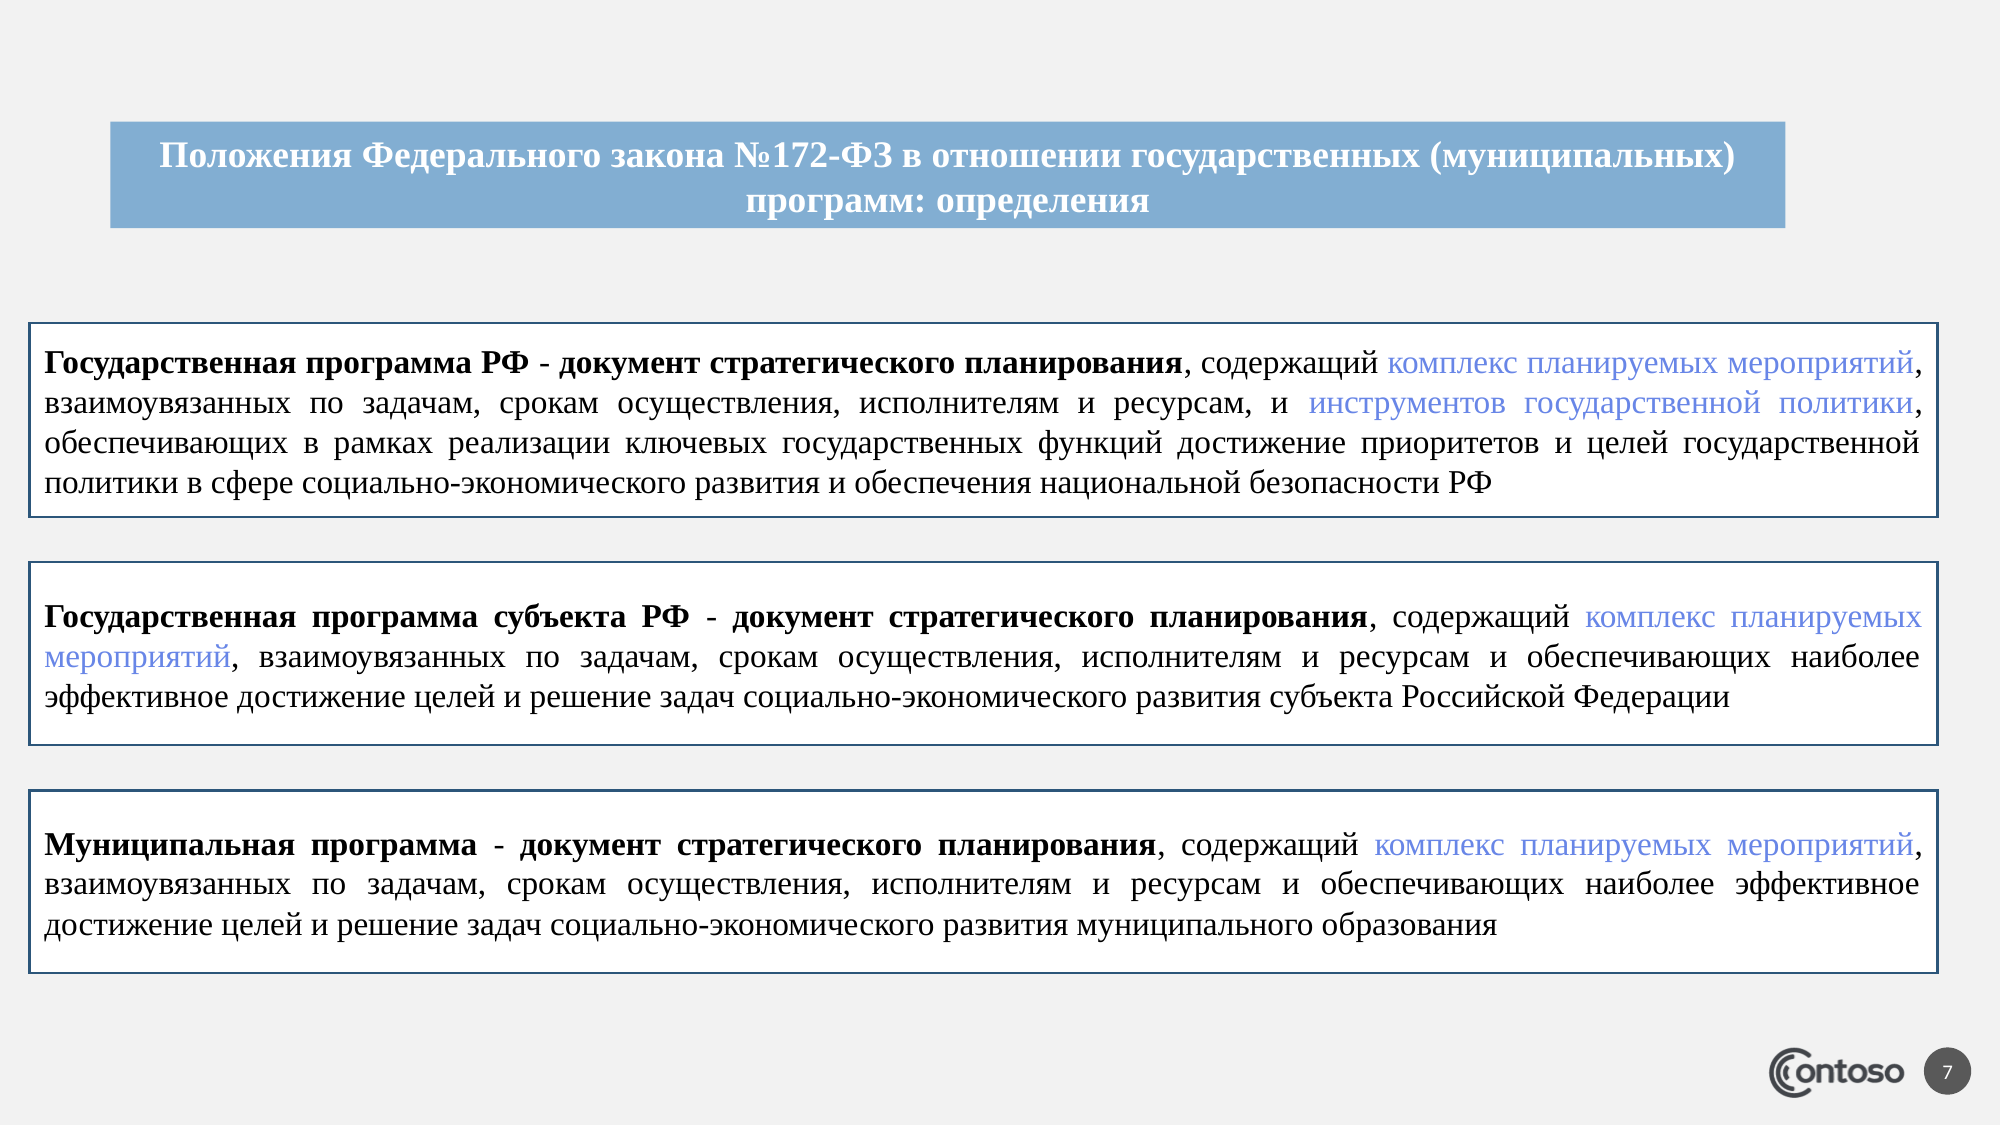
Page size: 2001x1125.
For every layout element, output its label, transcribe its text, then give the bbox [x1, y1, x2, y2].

slide_number 7 [1923, 1047, 1972, 1095]
text_box Государственная программа РФ - документ стратегического планирования, содержащий комплекс планируемых мероприятий, взаимоувязанных по задачам, срокам осуществления, исполнителям и ресурсам, и инструментов государственной политики, обеспечивающих в рамках реализации ключевых государственных функций достижение приоритетов и целей государственной политики в сфере социально-экономического развития и обеспечения национальной безопасности РФ [28, 322, 1939, 518]
text_box Государственная программа субъекта РФ - документ стратегического планирования, содержащий комплекс планируемых мероприятий, взаимоувязанных по задачам, срокам осуществления, исполнителям и ресурсам и обеспечивающих наиболее эффективное достижение целей и решение задач социально-экономического развития субъекта Российской Федерации [28, 561, 1939, 746]
text_box Положения Федерального закона №172-ФЗ в отношении государственных (муниципальных) программ: определения [109, 121, 1786, 229]
text_box Муниципальная программа - документ стратегического планирования, содержащий комплекс планируемых мероприятий, взаимоувязанных по задачам, срокам осуществления, исполнителям и ресурсам и обеспечивающих наиболее эффективное достижение целей и решение задач социально-экономического развития муниципального образования [28, 789, 1939, 974]
